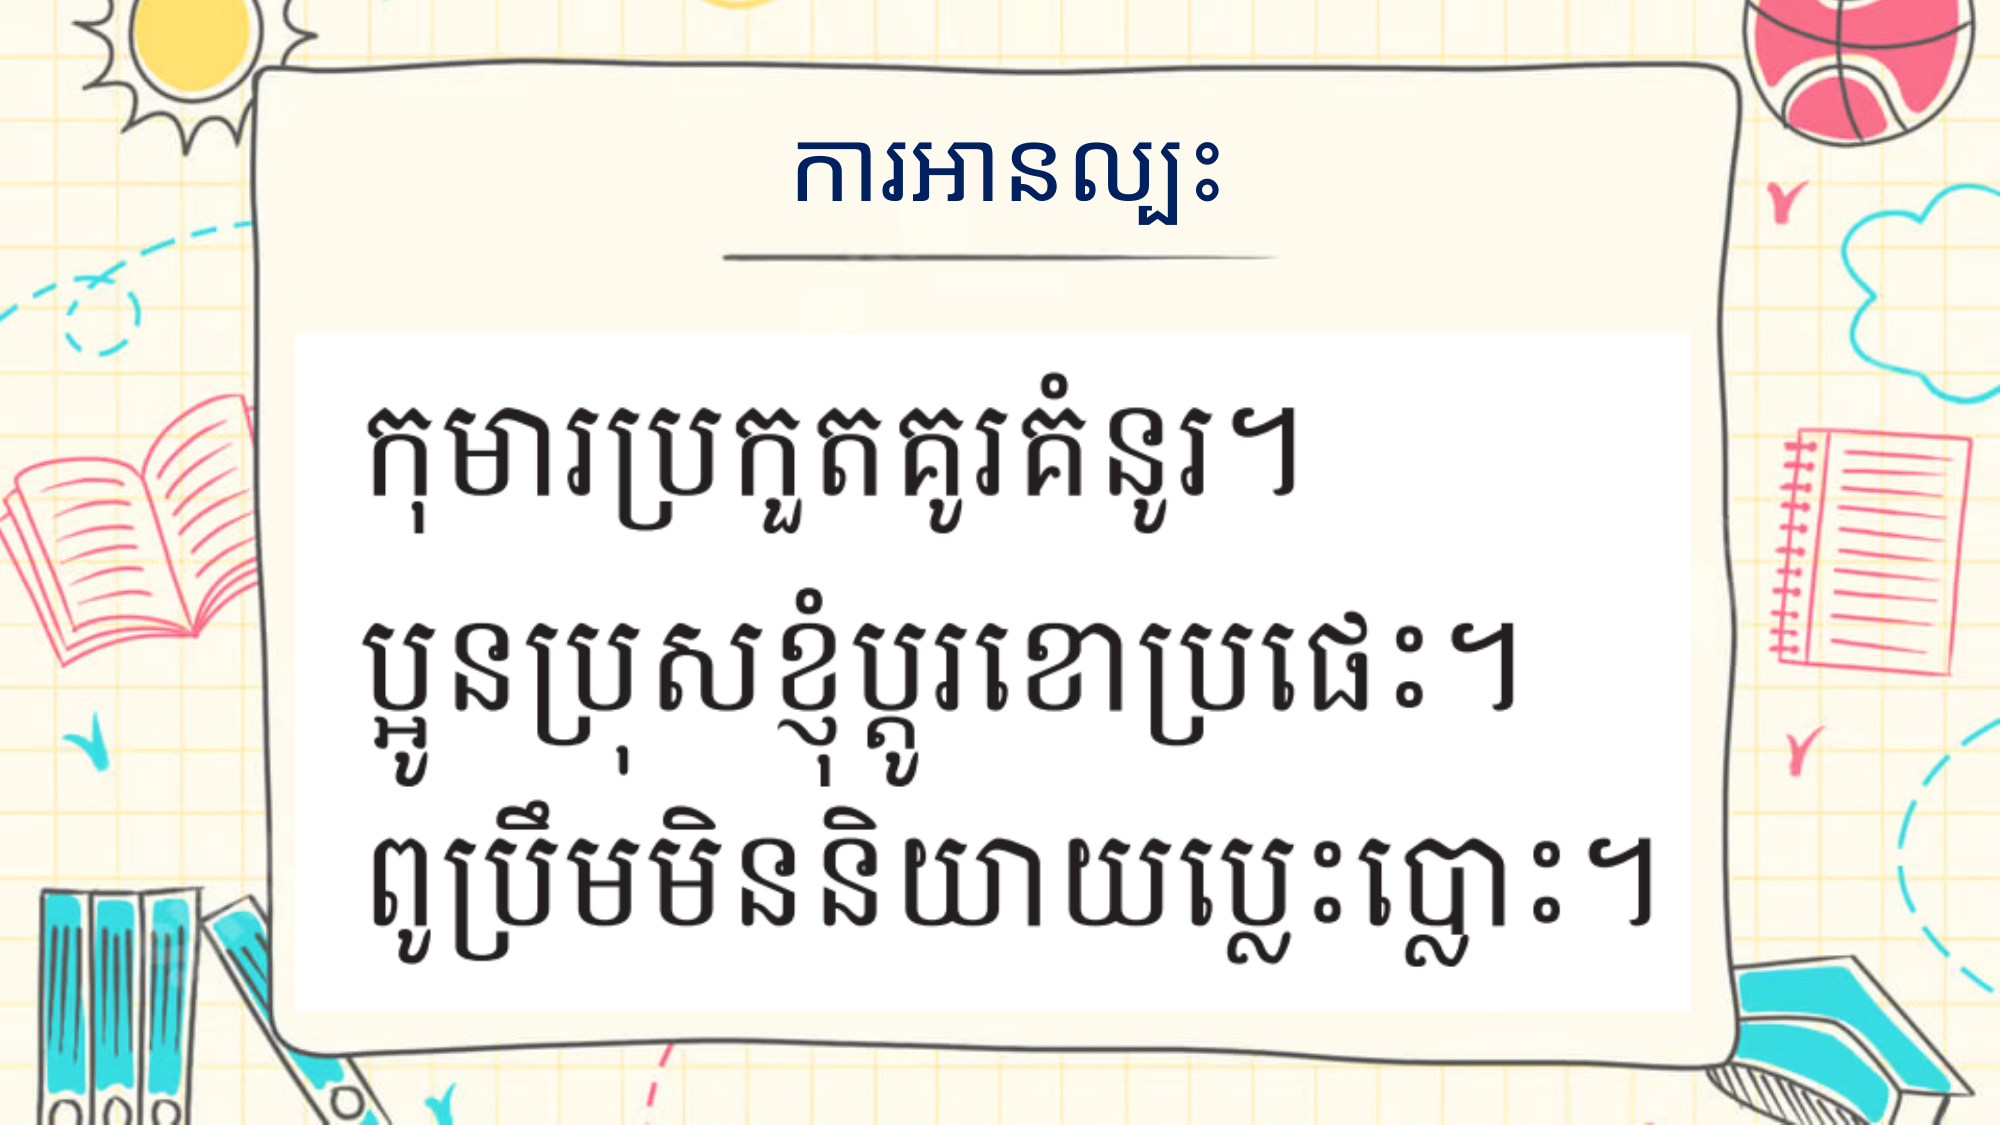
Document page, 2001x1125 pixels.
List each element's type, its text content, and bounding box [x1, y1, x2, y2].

picture [294, 333, 1691, 1013]
text_box ការអានល្បះ [145, 123, 1871, 215]
